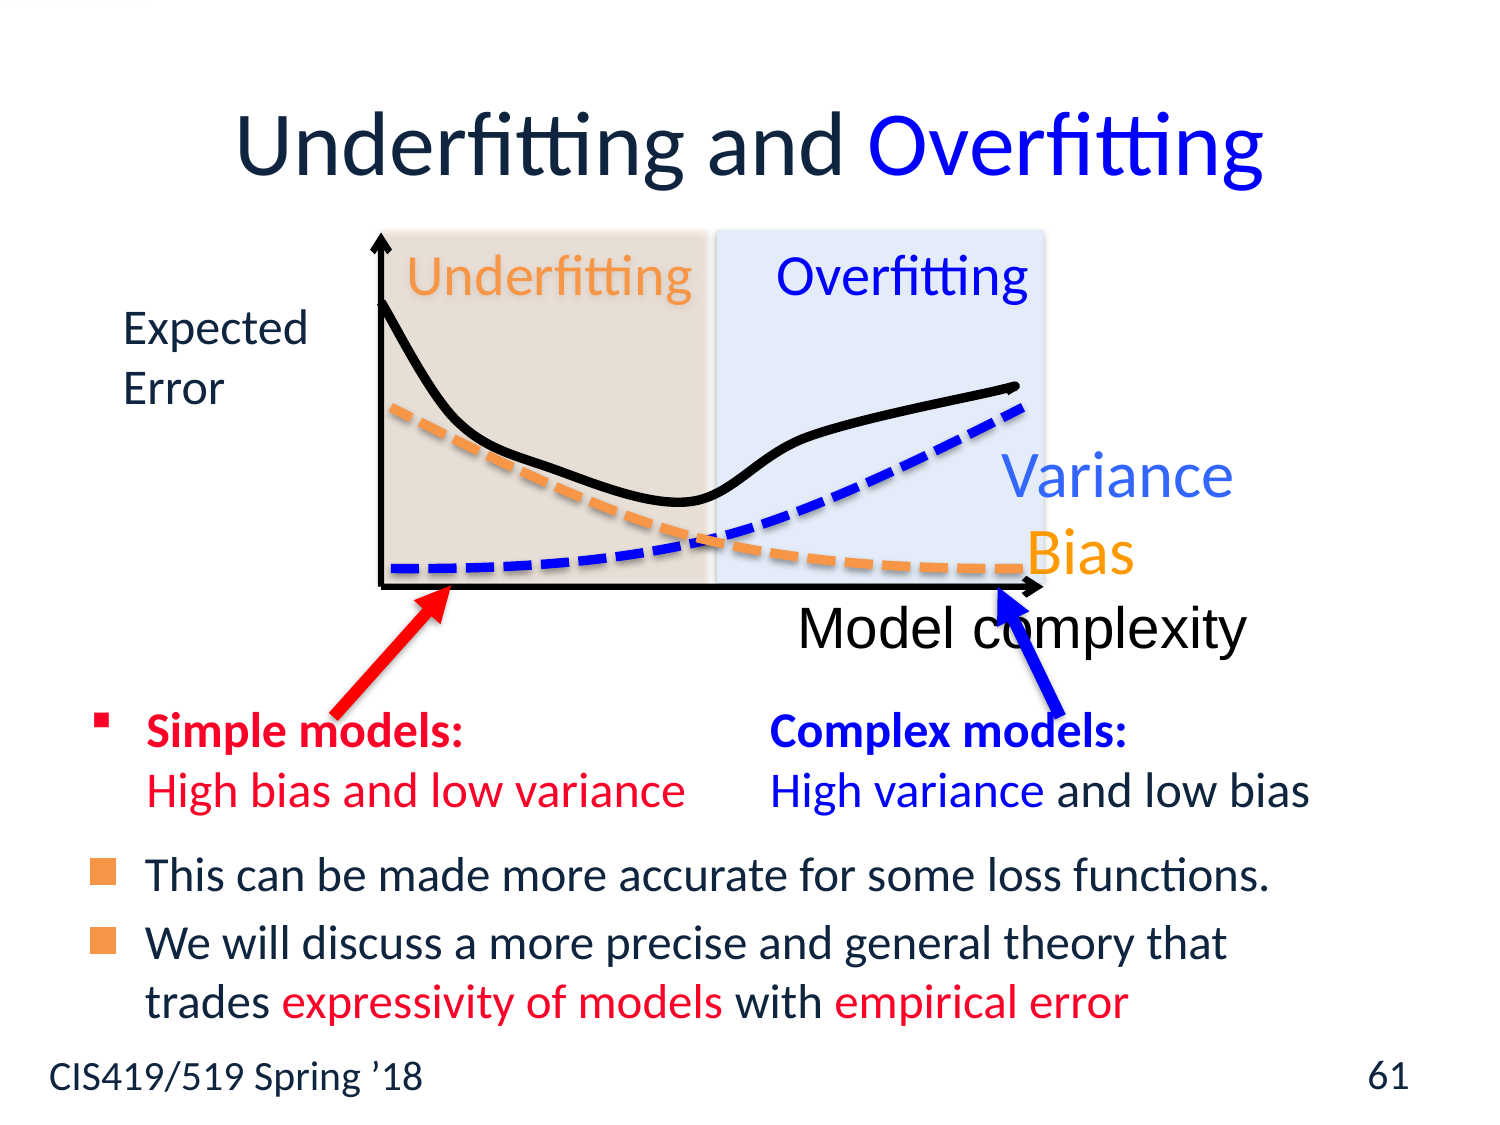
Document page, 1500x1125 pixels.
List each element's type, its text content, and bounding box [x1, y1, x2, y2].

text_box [107, 232, 1361, 669]
slide_number 61 [1074, 1042, 1425, 1103]
list Simple models: High bias and low variance [75, 689, 717, 834]
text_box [997, 586, 1061, 718]
text_box Complex models: High variance and low bias [755, 689, 1438, 848]
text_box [333, 585, 452, 718]
picture [90, 927, 116, 954]
title Underfitting and Overfitting [75, 45, 1425, 233]
text_box This can be made more accurate for some loss functions. We will discuss a more precise and general theory that trades expressivity of models with empirical error [75, 834, 1375, 1038]
picture [90, 858, 116, 885]
